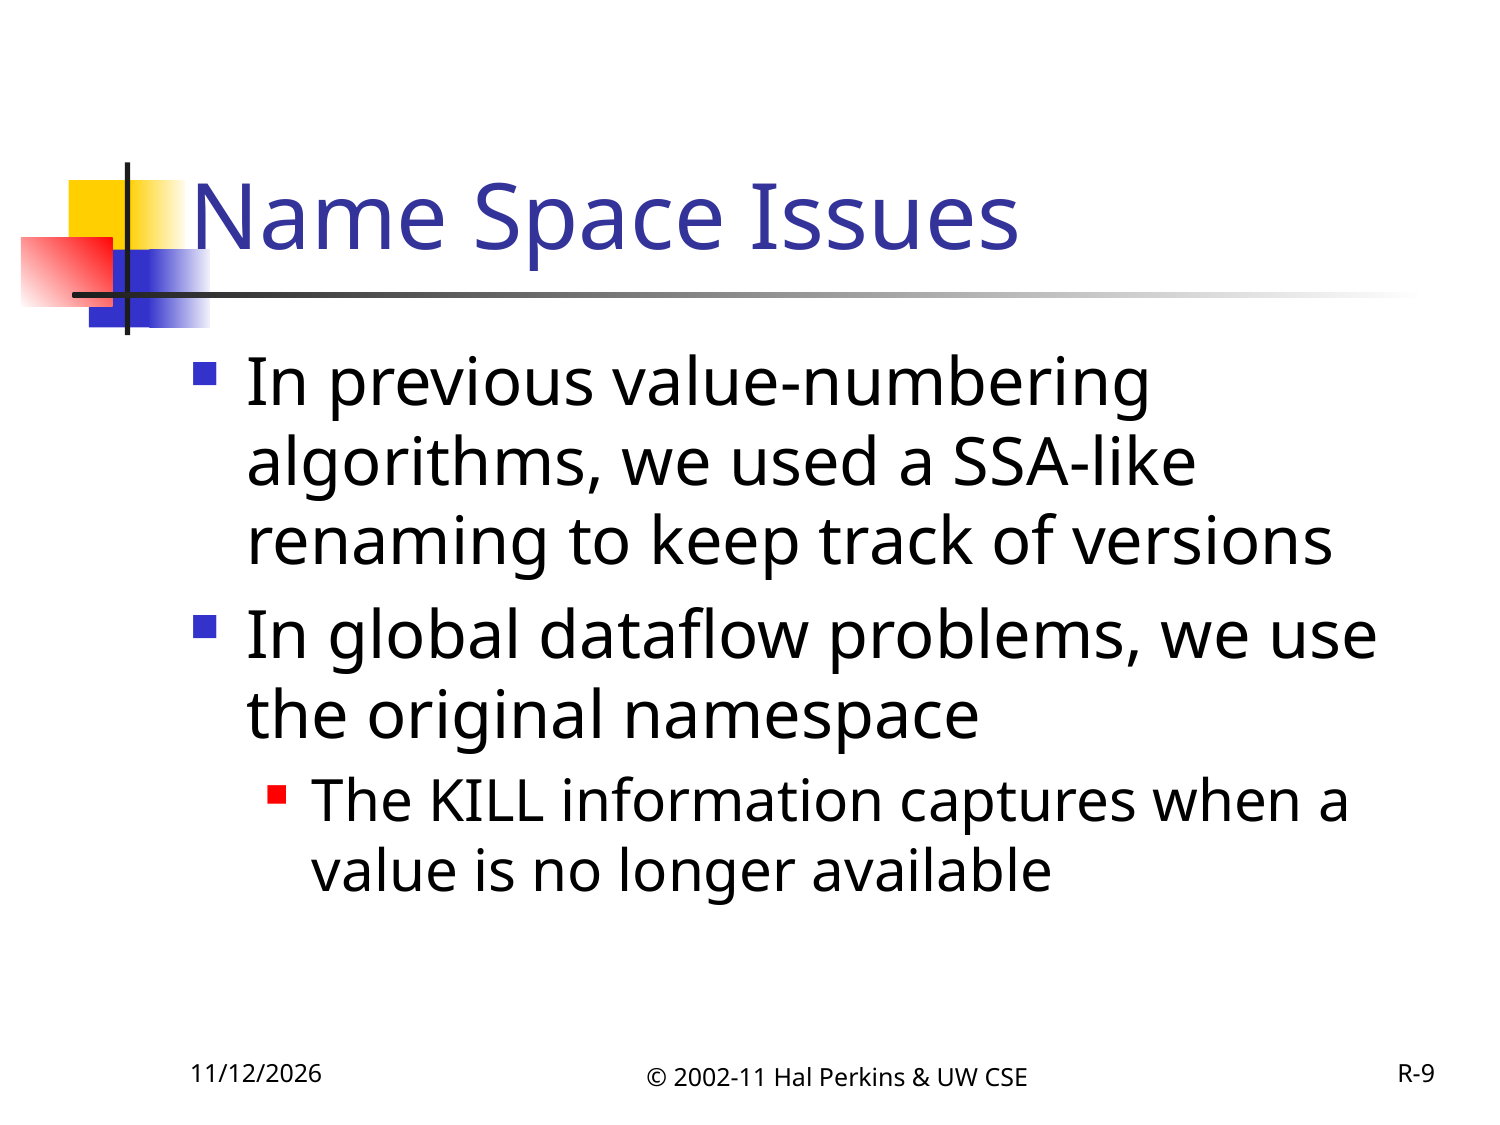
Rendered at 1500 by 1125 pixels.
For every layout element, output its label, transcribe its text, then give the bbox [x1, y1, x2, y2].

footer © 2002-11 Hal Perkins & UW CSE [599, 1023, 1076, 1100]
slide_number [174, 1023, 488, 1100]
list In previous value-numbering algorithms, we used a SSA-like renaming to keep track of versions In global dataflow problems, we use the original namespace The KILL information captures when a value is no longer available [174, 331, 1450, 1006]
slide_number R-9 [1137, 1023, 1451, 1100]
title Name Space Issues [174, 35, 1454, 275]
